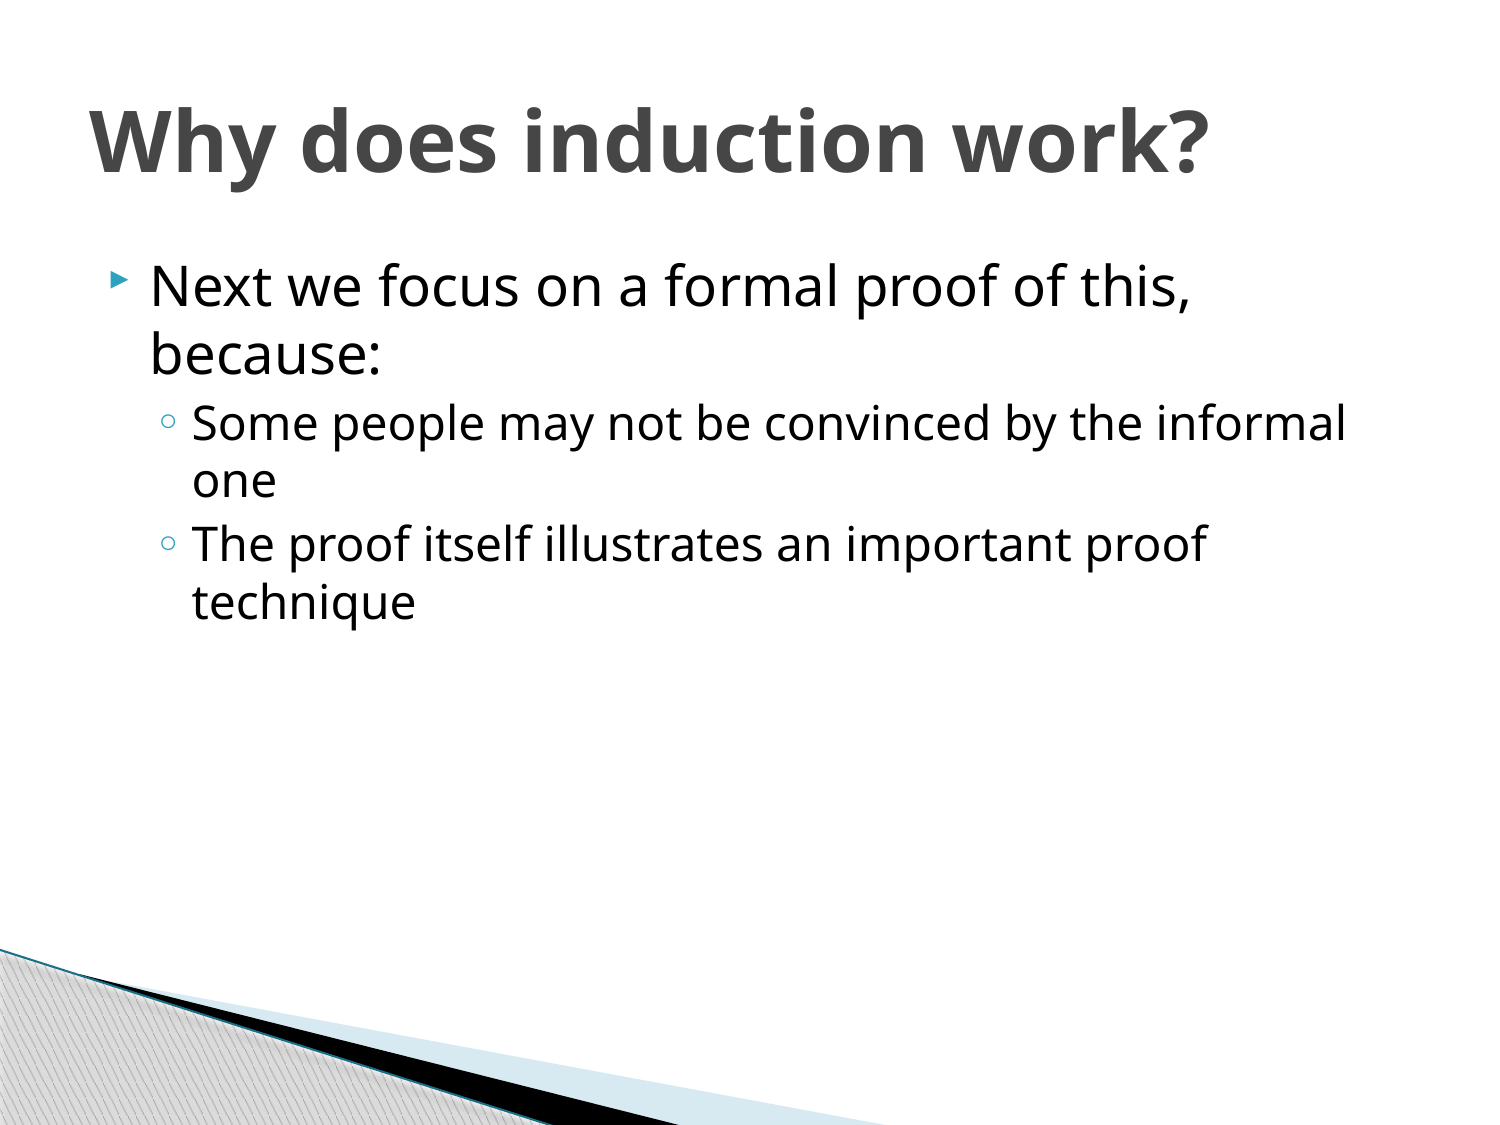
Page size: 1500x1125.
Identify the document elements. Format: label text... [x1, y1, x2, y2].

list Next we focus on a formal proof of this, because: Some people may not be convinced by the informal one The proof itself illustrates an important proof technique [75, 243, 1425, 986]
title Why does induction work? [75, 45, 1425, 233]
